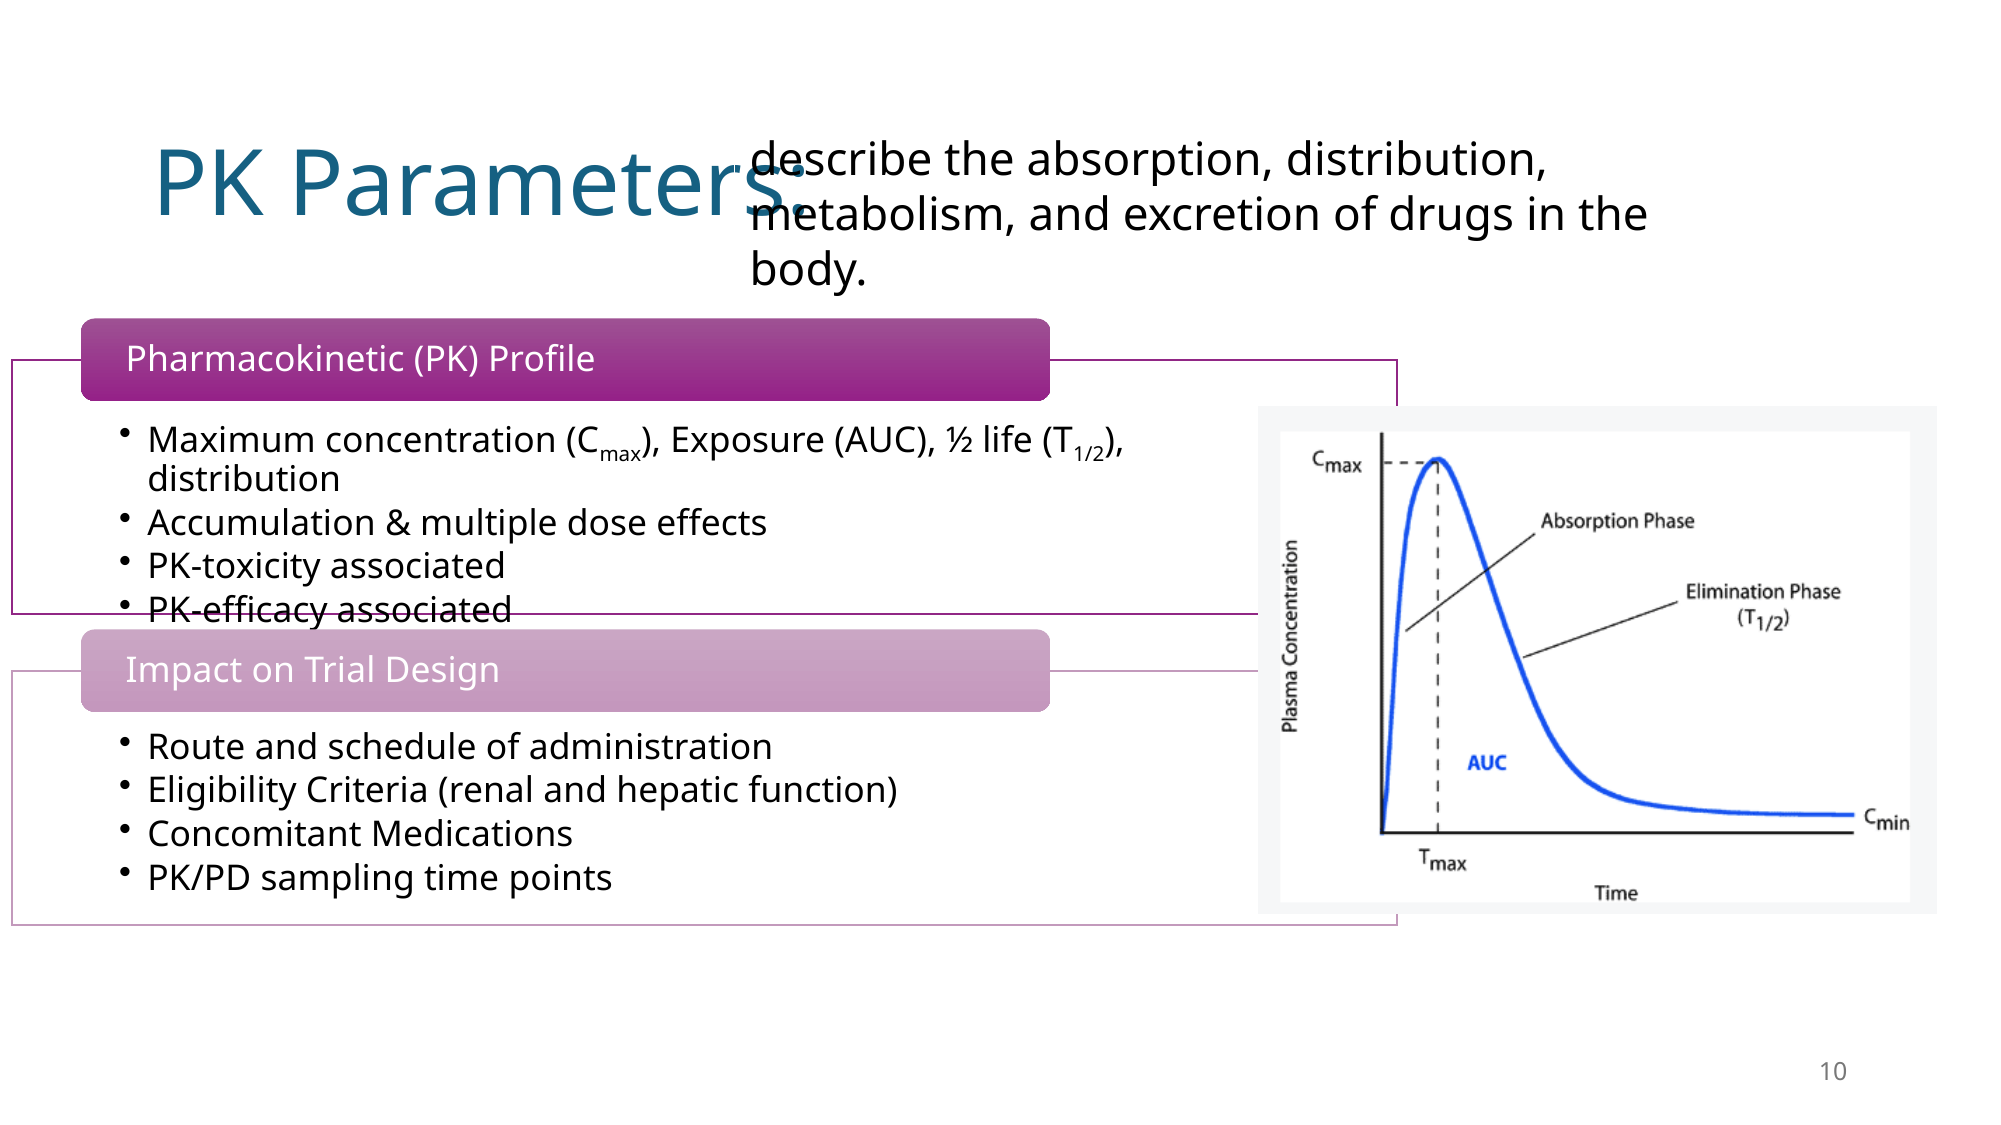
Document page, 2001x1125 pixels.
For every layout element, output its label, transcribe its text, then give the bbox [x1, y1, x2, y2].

picture [1258, 406, 1938, 914]
title PK Parameters: [137, 76, 1863, 294]
slide_number 10 [1412, 1042, 1863, 1103]
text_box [11, 300, 1398, 944]
text_box describe the absorption, distribution, metabolism, and excretion of drugs in the body. [734, 122, 1736, 302]
